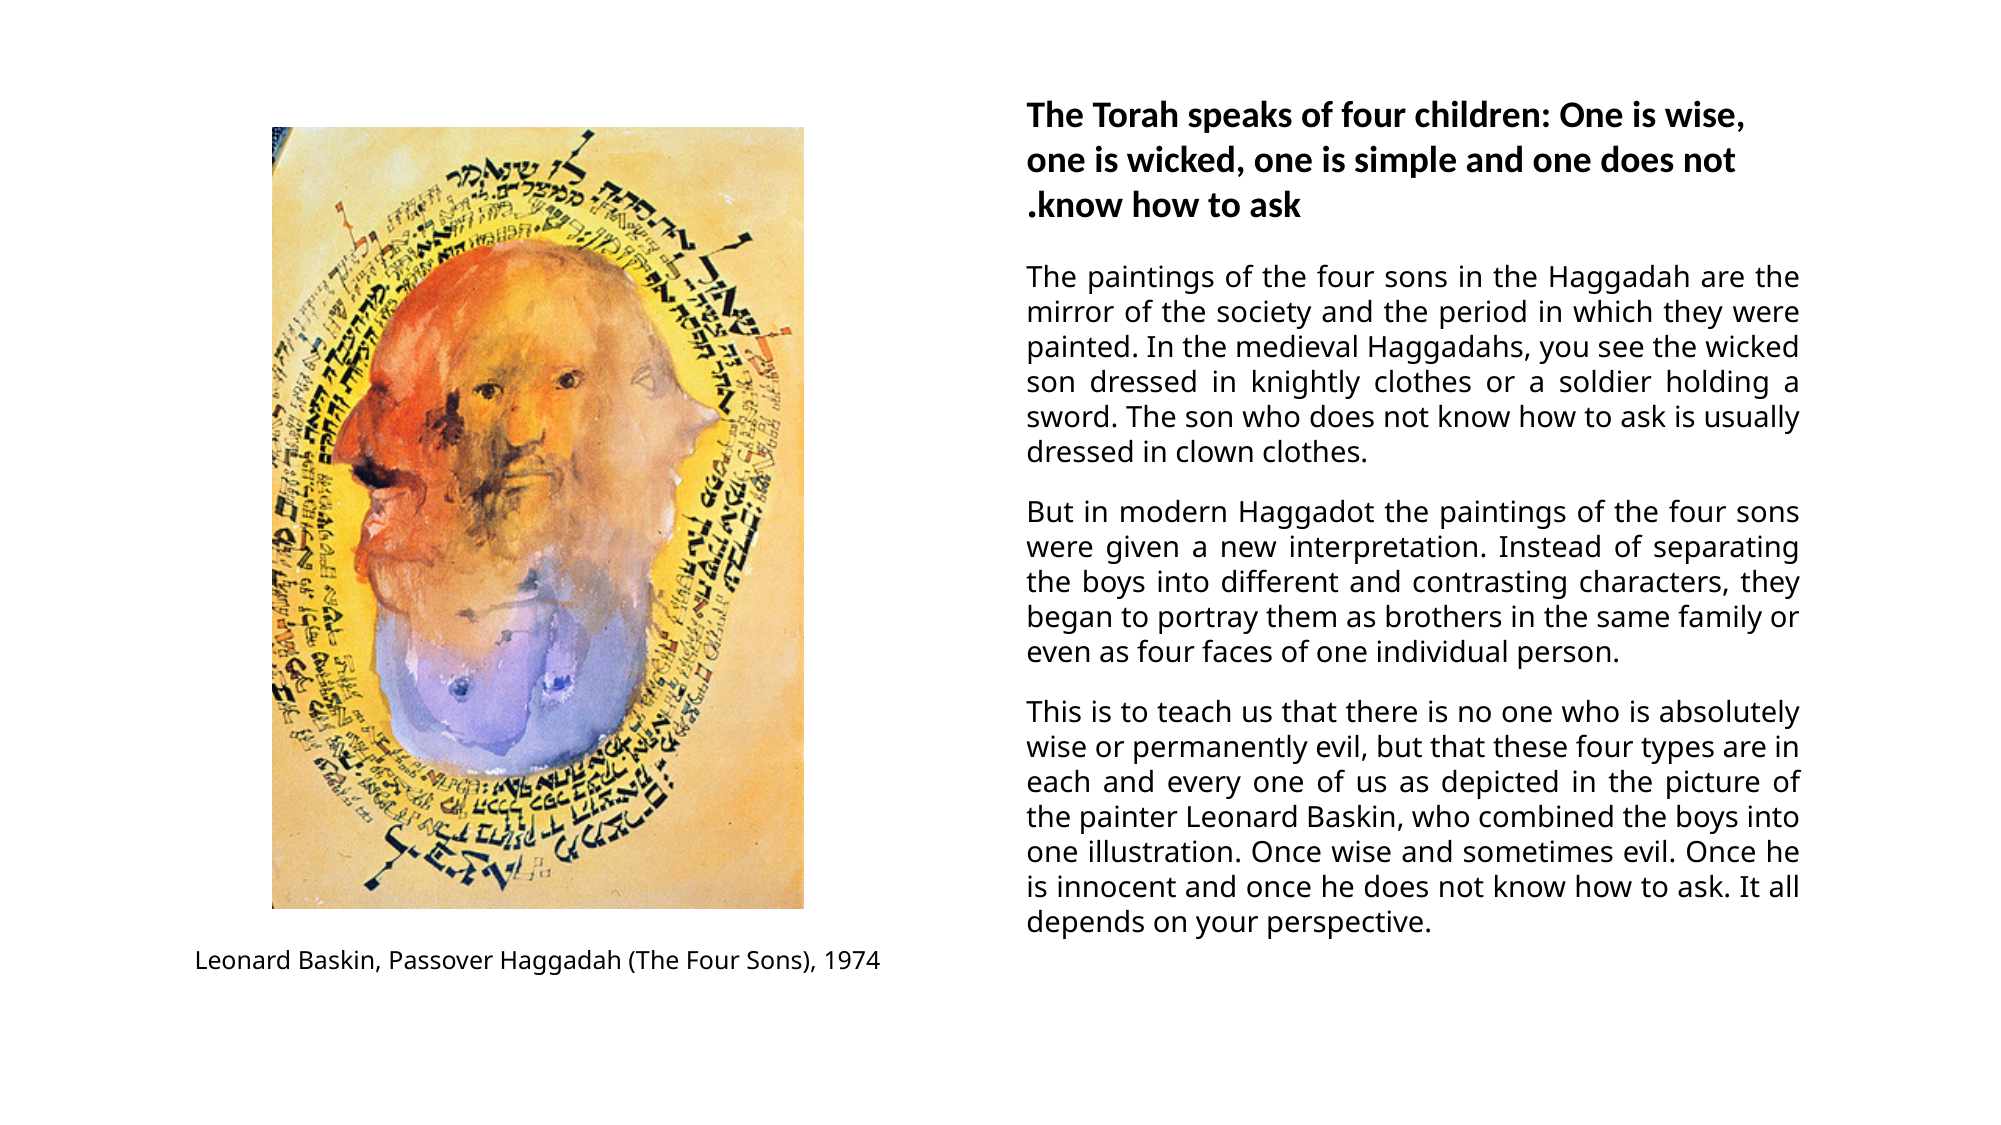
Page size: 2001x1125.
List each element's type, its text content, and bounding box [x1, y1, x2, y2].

text_box The Torah speaks of four children: One is wise, one is wicked, one is simple and one does not know how to ask. [1011, 82, 1820, 323]
text_box Leonard Baskin, Passover Haggadah (The Four Sons), 1974 [111, 936, 965, 982]
text_box The paintings of the four sons in the Haggadah are the mirror of the society and the period in which they were painted. In the medieval Haggadahs, you see the wicked son dressed in knightly clothes or a soldier holding a sword. The son who does not know how to ask is usually dressed in clown clothes. But in modern Haggadot the paintings of the four sons were given a new interpretation. Instead of separating the boys into different and contrasting characters, they began to portray them as brothers in the same family or even as four faces of one individual person. This is to teach us that there is no one who is absolutely wise or permanently evil, but that these four types are in each and every one of us as depicted in the picture of the painter Leonard Baskin, who combined the boys into one illustration. Once wise and sometimes evil. Once he is innocent and once he does not know how to ask. It all depends on your perspective. [1011, 251, 1816, 1006]
picture [272, 127, 804, 909]
